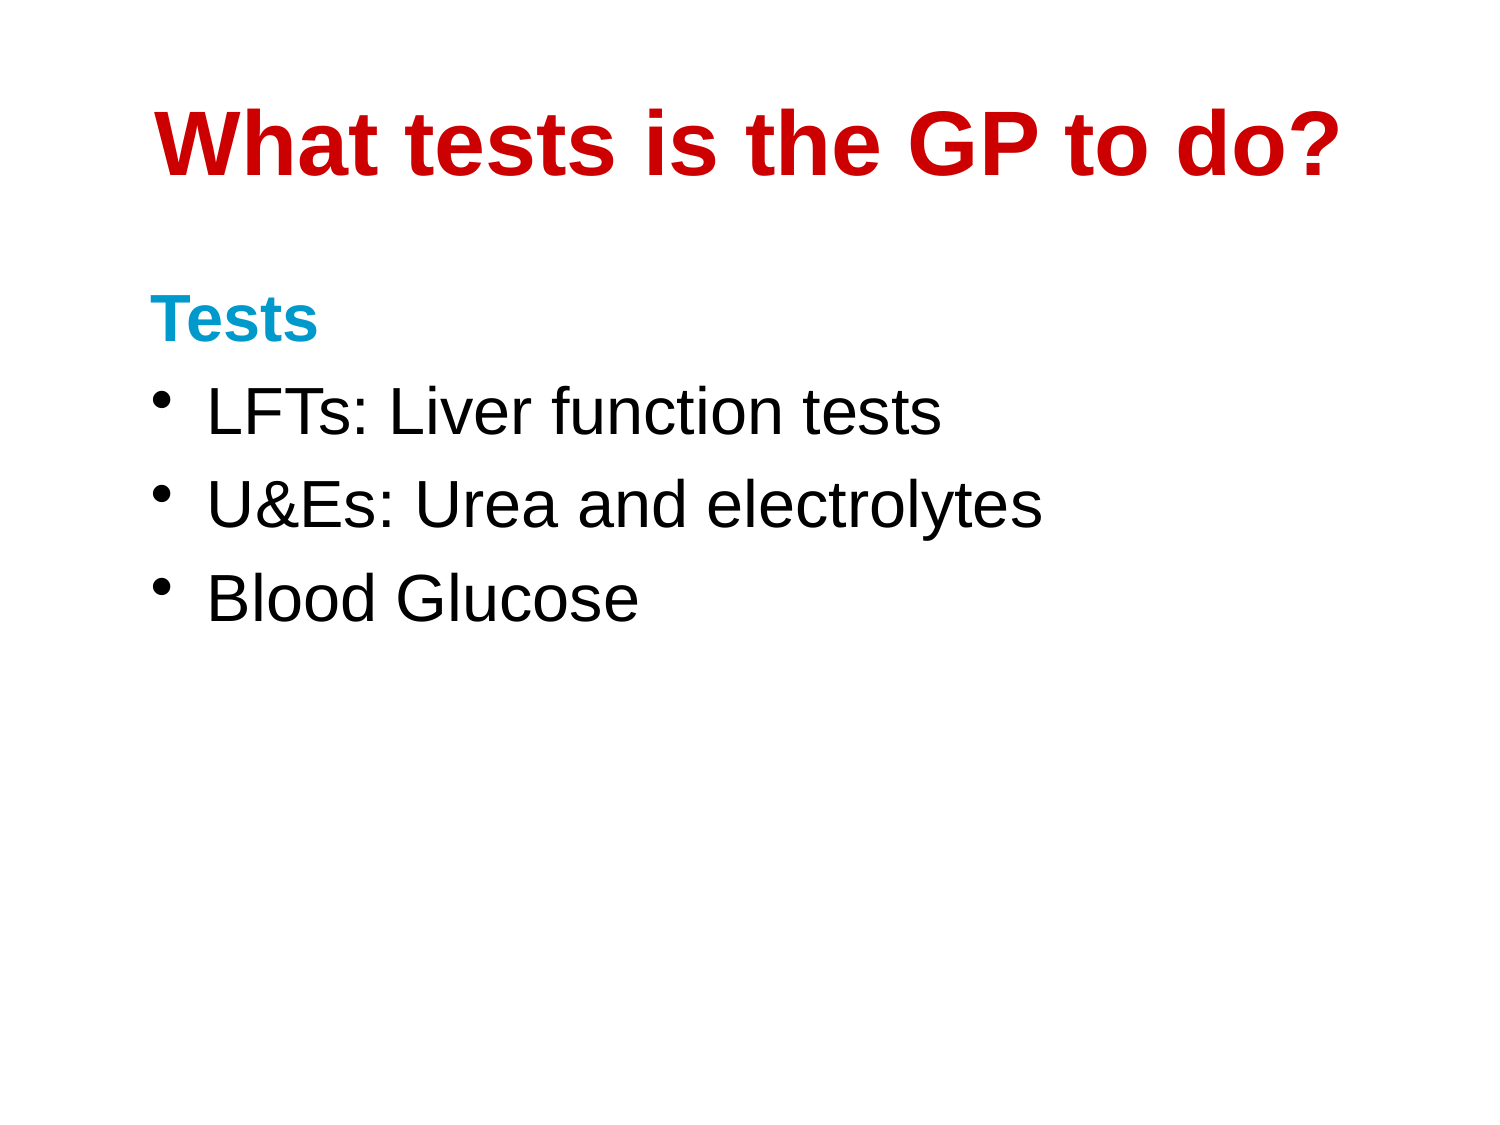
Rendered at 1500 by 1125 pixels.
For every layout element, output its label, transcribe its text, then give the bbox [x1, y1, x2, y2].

title What tests is the GP to do? [74, 44, 1426, 233]
list Tests LFTs: Liver function tests U&Es: Urea and electrolytes Blood Glucose [135, 266, 1388, 1010]
